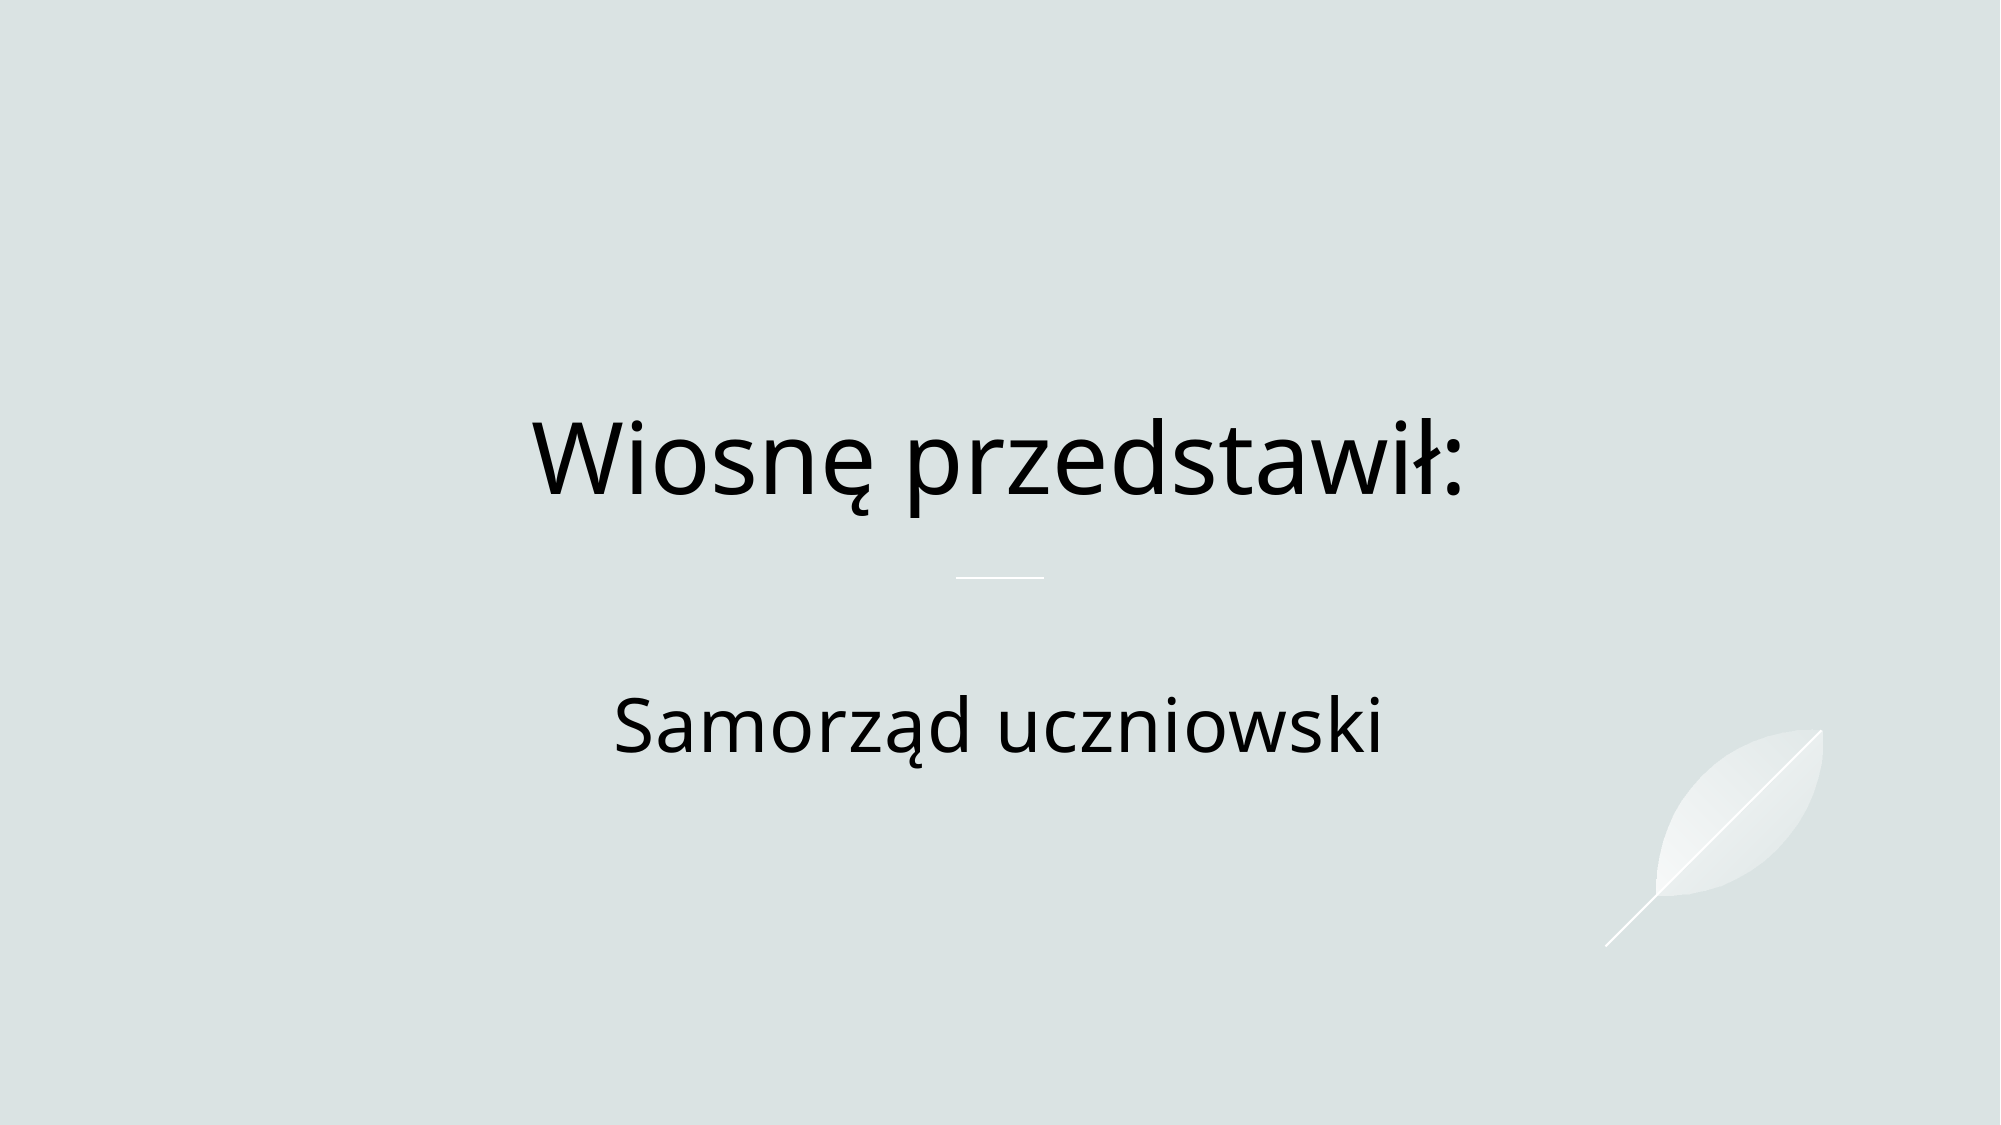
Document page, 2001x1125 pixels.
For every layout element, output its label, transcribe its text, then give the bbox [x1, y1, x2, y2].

title Wiosnę przedstawił: [345, 179, 1655, 523]
subtitle Samorząd uczniowski [527, 647, 1473, 948]
